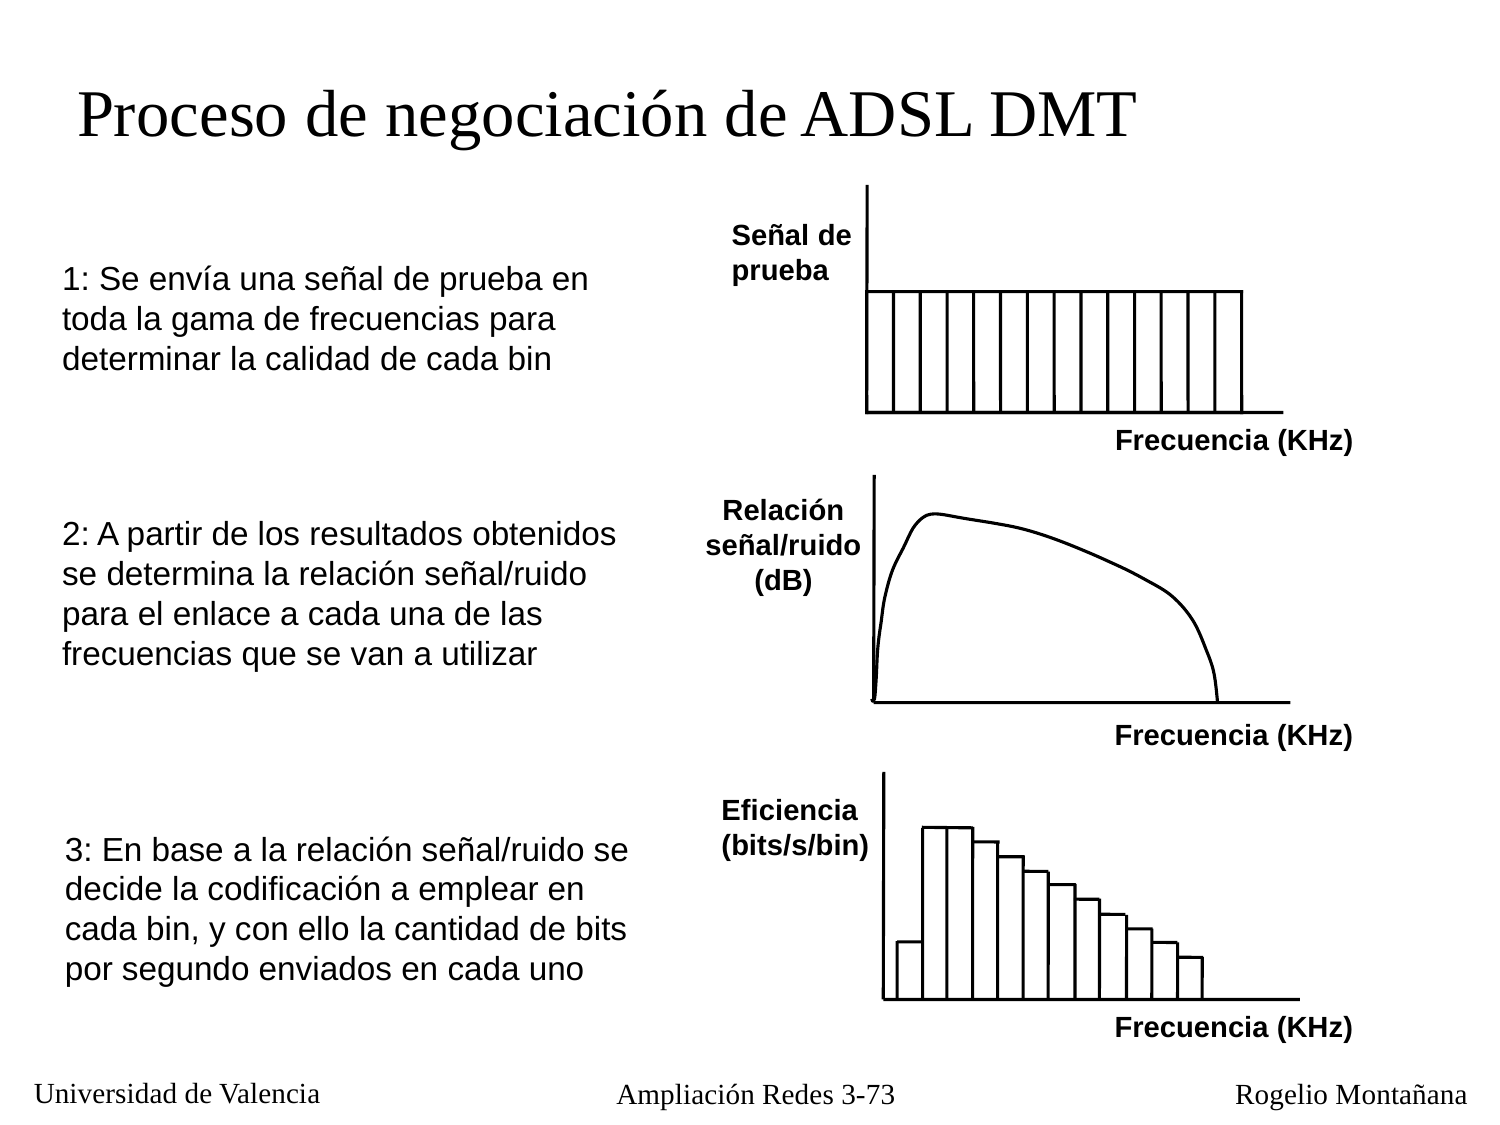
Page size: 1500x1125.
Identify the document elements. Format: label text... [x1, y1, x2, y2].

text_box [49, 771, 1368, 1052]
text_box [47, 184, 1369, 465]
slide_number Ampliación Redes 3-73 [572, 1067, 940, 1125]
text_box Proceso de negociación de ADSL DMT [62, 62, 1338, 158]
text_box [47, 474, 1368, 760]
